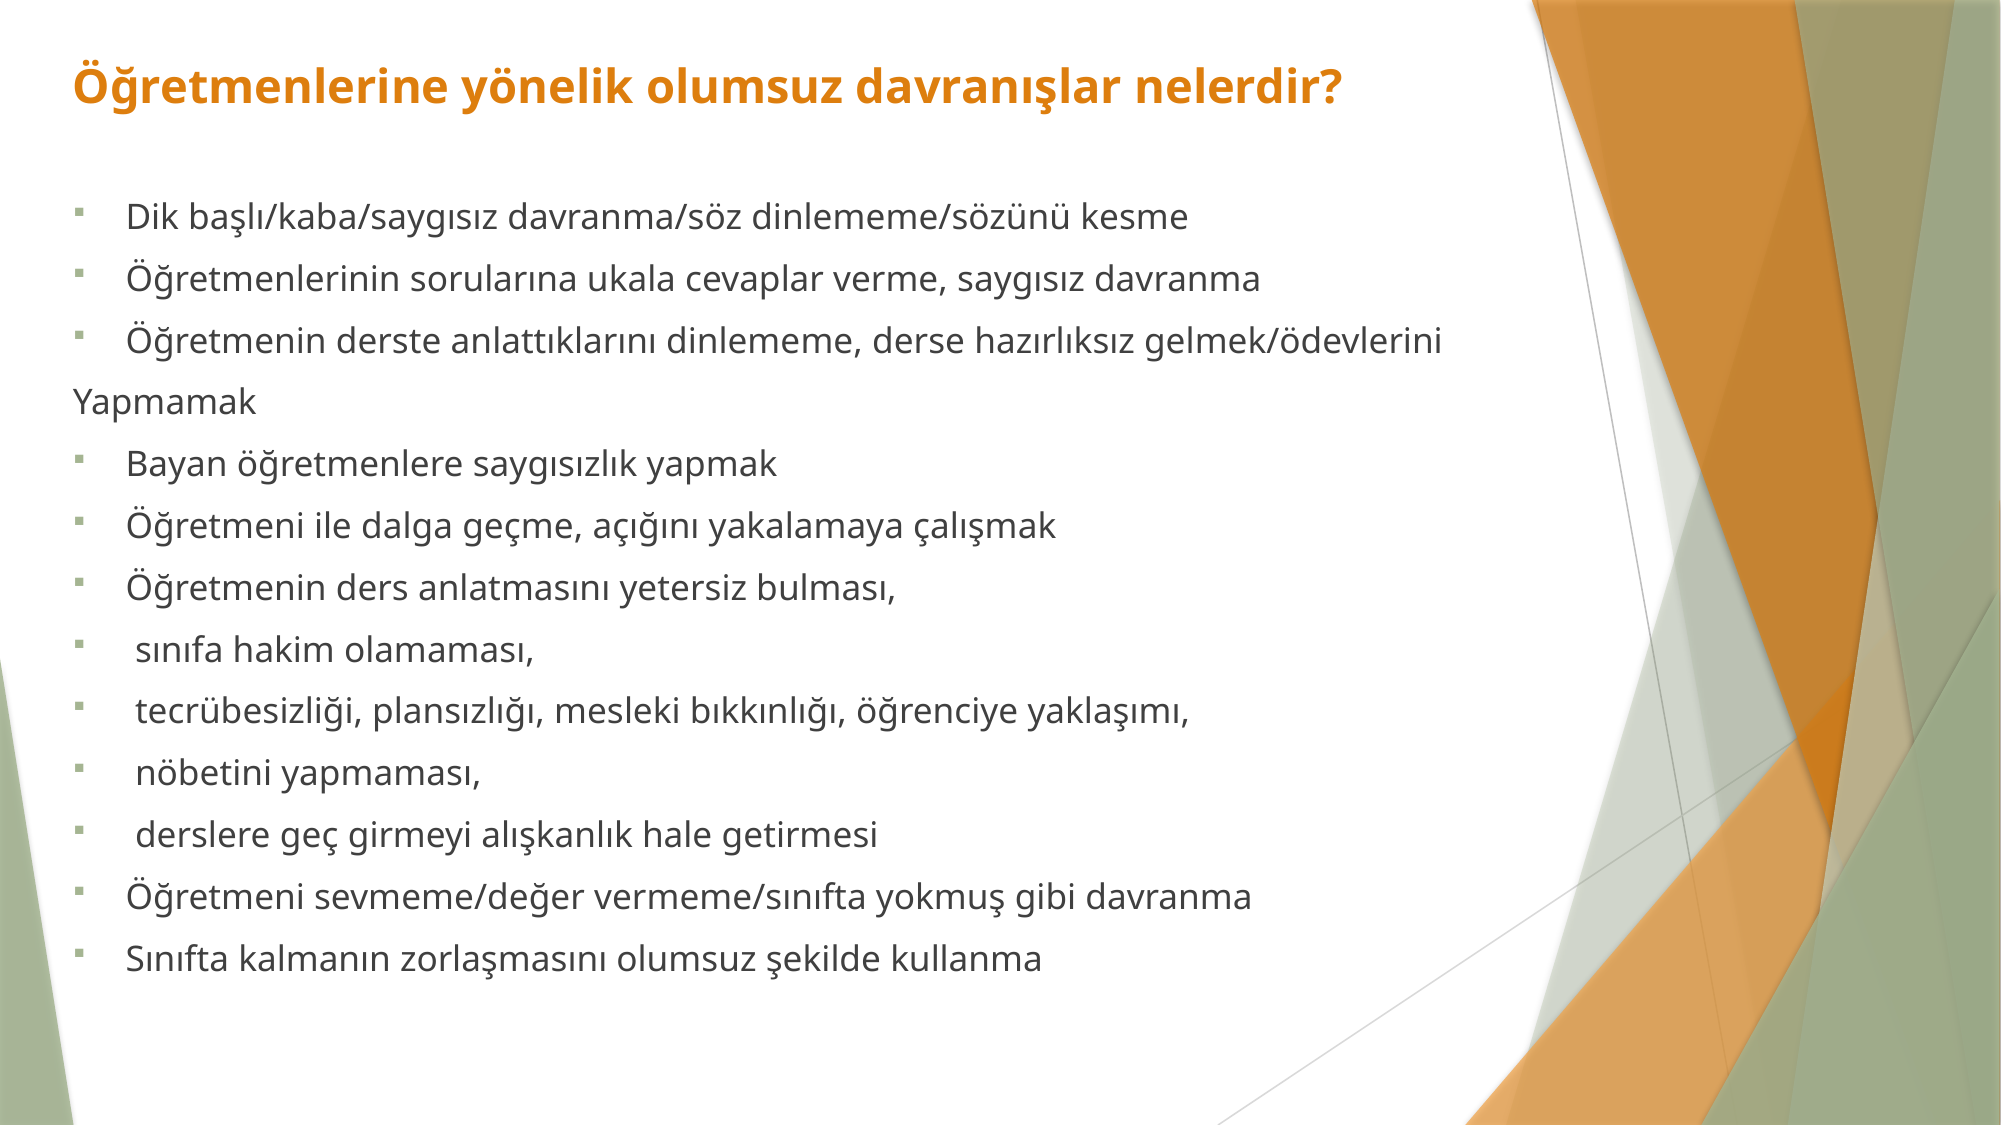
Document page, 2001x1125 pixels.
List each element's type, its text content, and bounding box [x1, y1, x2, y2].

list Öğretmenlerine yönelik olumsuz davranışlar nelerdir? Dik başlı/kaba/saygısız davranma/söz dinlememe/sözünü kesme Öğretmenlerinin sorularına ukala cevaplar verme, saygısız davranma Öğretmenin derste anlattıklarını dinlememe, derse hazırlıksız gelmek/ödevlerini Yapmamak Bayan öğretmenlere saygısızlık yapmak Öğretmeni ile dalga geçme, açığını yakalamaya çalışmak Öğretmenin ders anlatmasını yetersiz bulması, sınıfa hakim olamaması, tecrübesizliği, plansızlığı, mesleki bıkkınlığı, öğrenciye yaklaşımı, nöbetini yapmaması, derslere geç girmeyi alışkanlık hale getirmesi Öğretmeni sevmeme/değer vermeme/sınıfta yokmuş gibi davranma Sınıfta kalmanın zorlaşmasını olumsuz şekilde kullanma [57, 49, 1563, 992]
